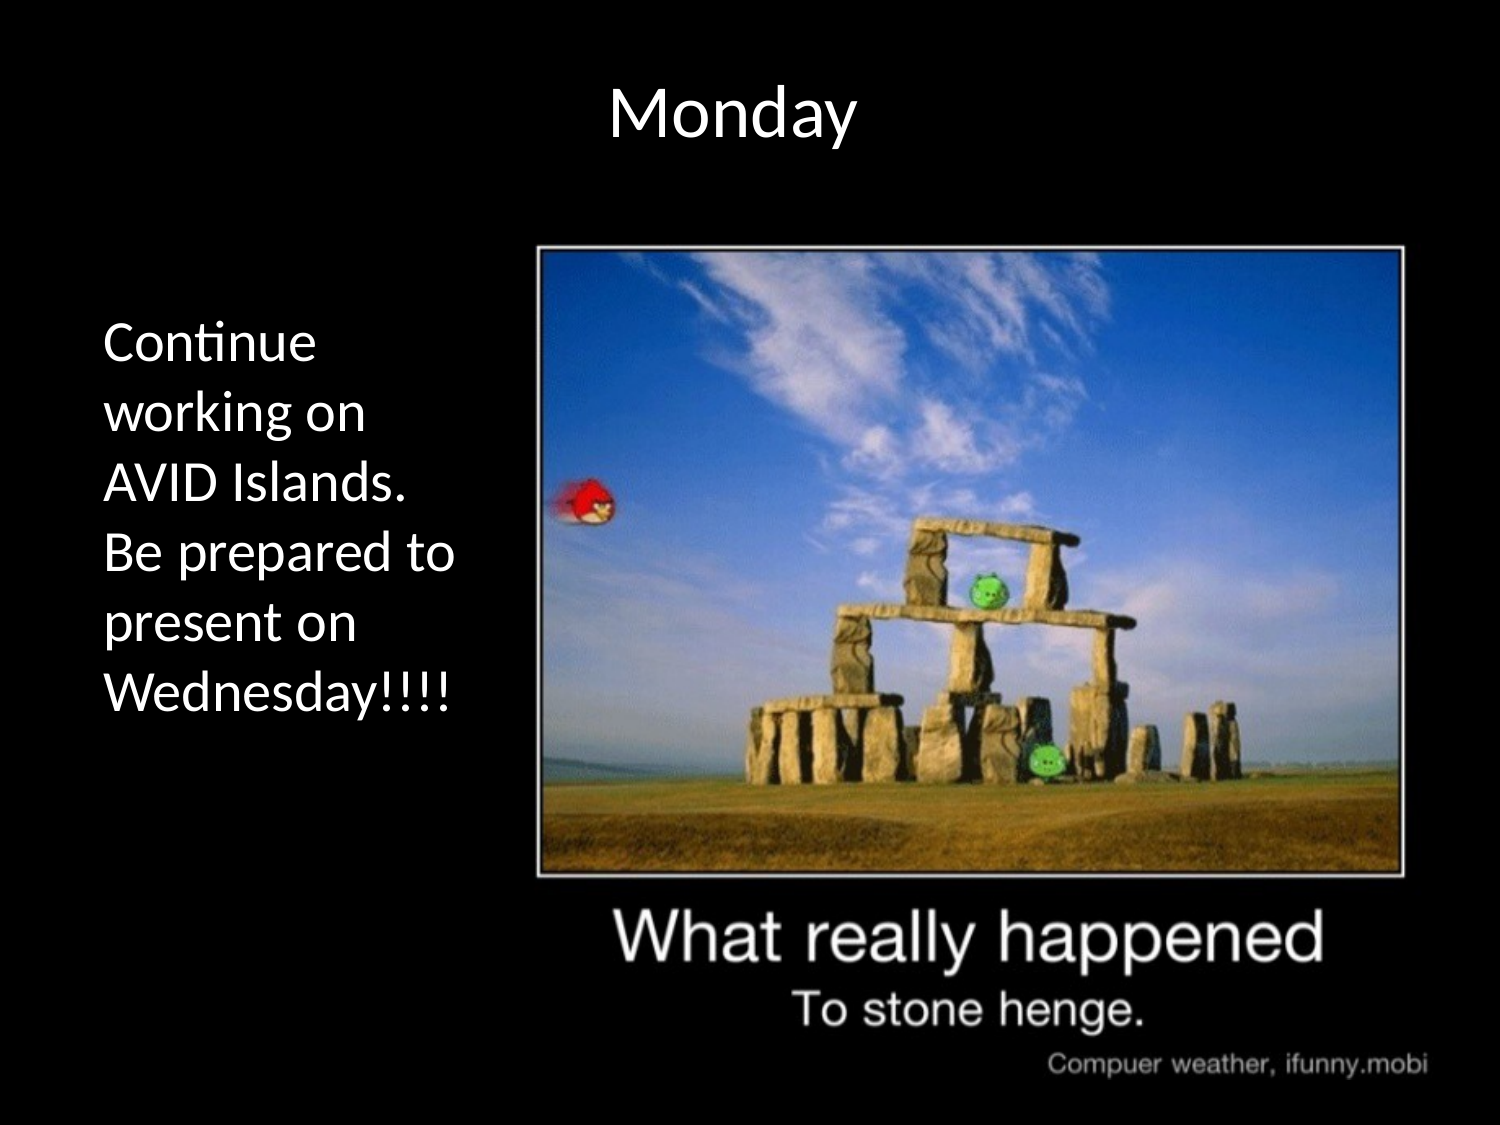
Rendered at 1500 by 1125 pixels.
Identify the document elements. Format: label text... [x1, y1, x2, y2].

text_box Continue working on AVID Islands. Be prepared to present on Wednesday!!!! [88, 295, 477, 731]
text_box Monday [592, 54, 874, 160]
picture [482, 191, 1461, 1080]
